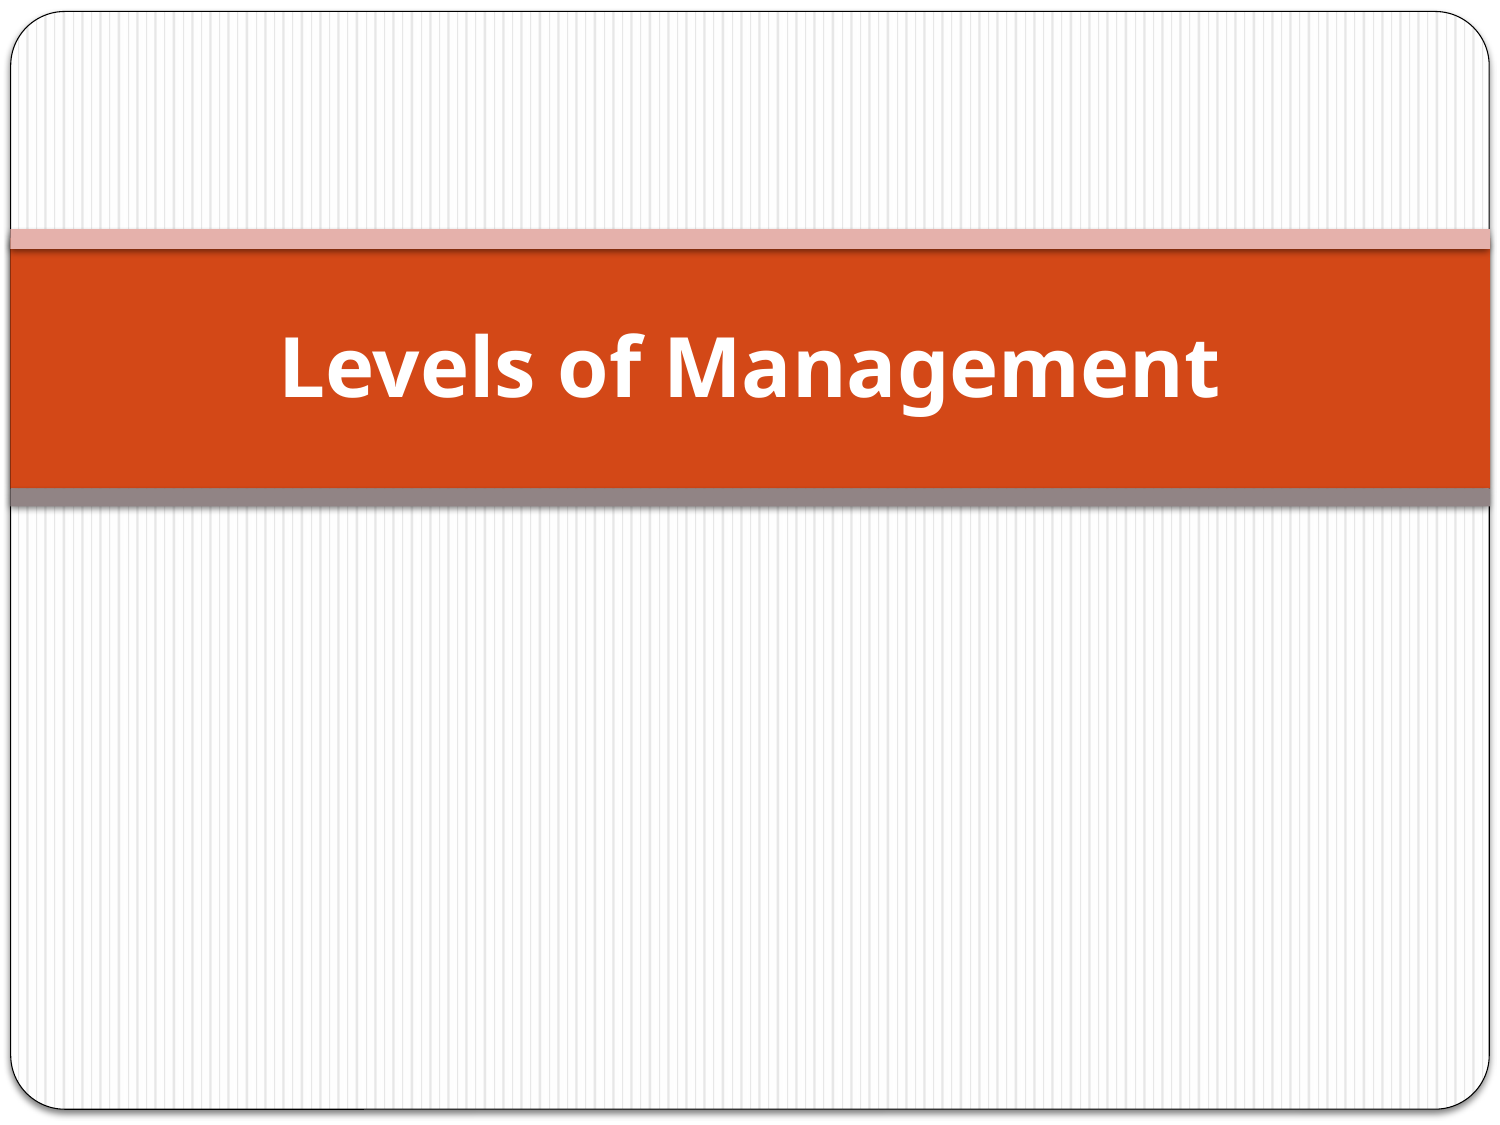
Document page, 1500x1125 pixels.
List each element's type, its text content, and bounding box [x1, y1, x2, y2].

title Levels of Management [75, 247, 1425, 489]
